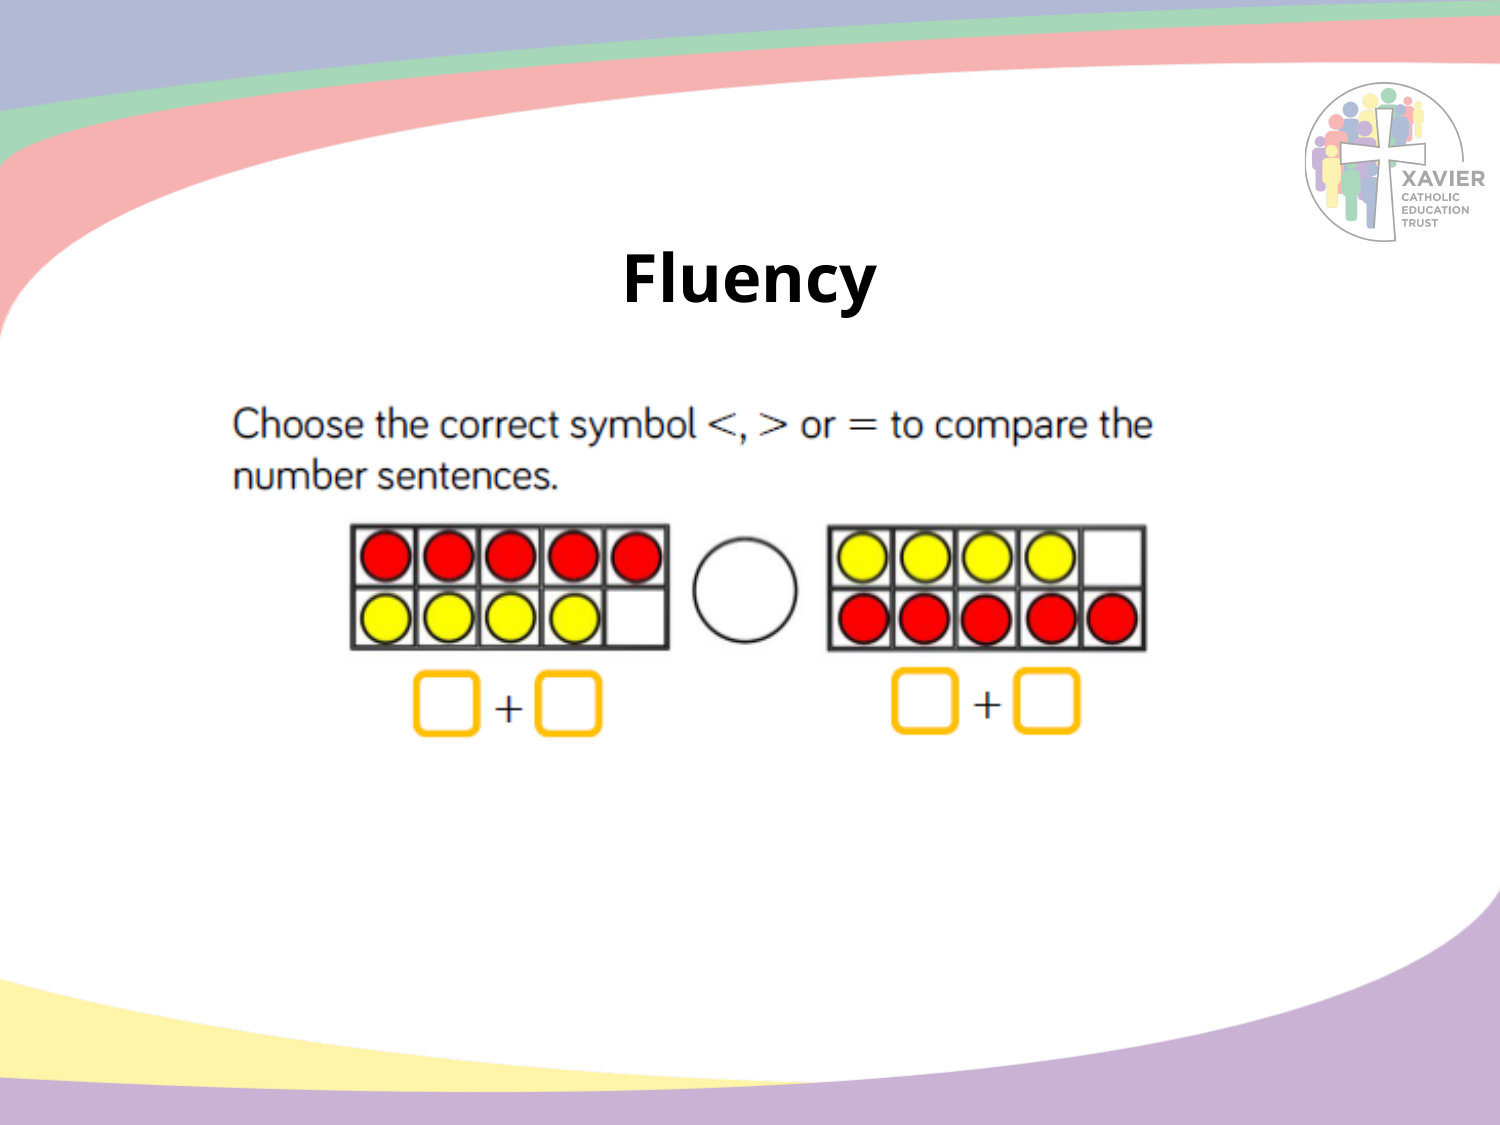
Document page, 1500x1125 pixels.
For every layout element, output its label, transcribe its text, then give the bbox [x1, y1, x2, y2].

title Fluency [112, 184, 1388, 325]
picture [213, 389, 1220, 766]
